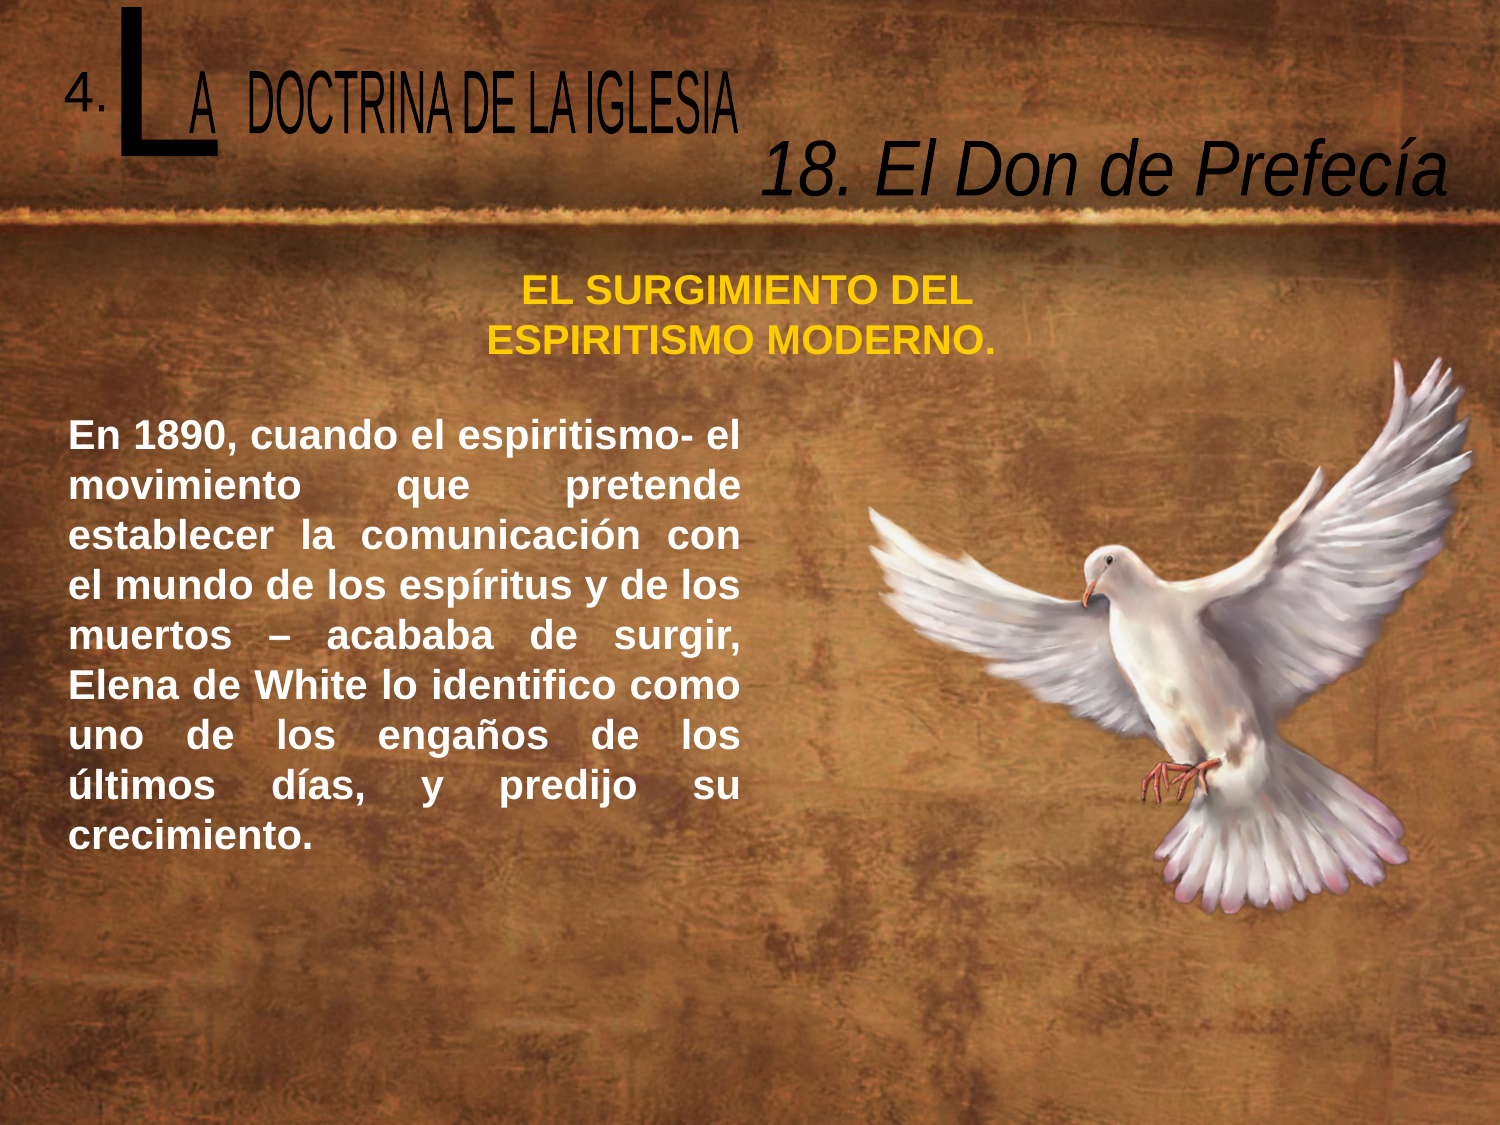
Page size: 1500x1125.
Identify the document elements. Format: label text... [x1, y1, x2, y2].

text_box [64, 7, 739, 157]
picture [0, 0, 1500, 1125]
text_box EL SURGIMIENTO DEL ESPIRITISMO MODERNO. [372, 255, 1122, 371]
text_box En 1890, cuando el espiritismo- el movimiento que pretende establecer la comunicación con el mundo de los espíritus y de los muertos – acababa de surgir, Elena de White lo identifico como uno de los engaños de los últimos días, y predijo su crecimiento. [53, 407, 756, 858]
